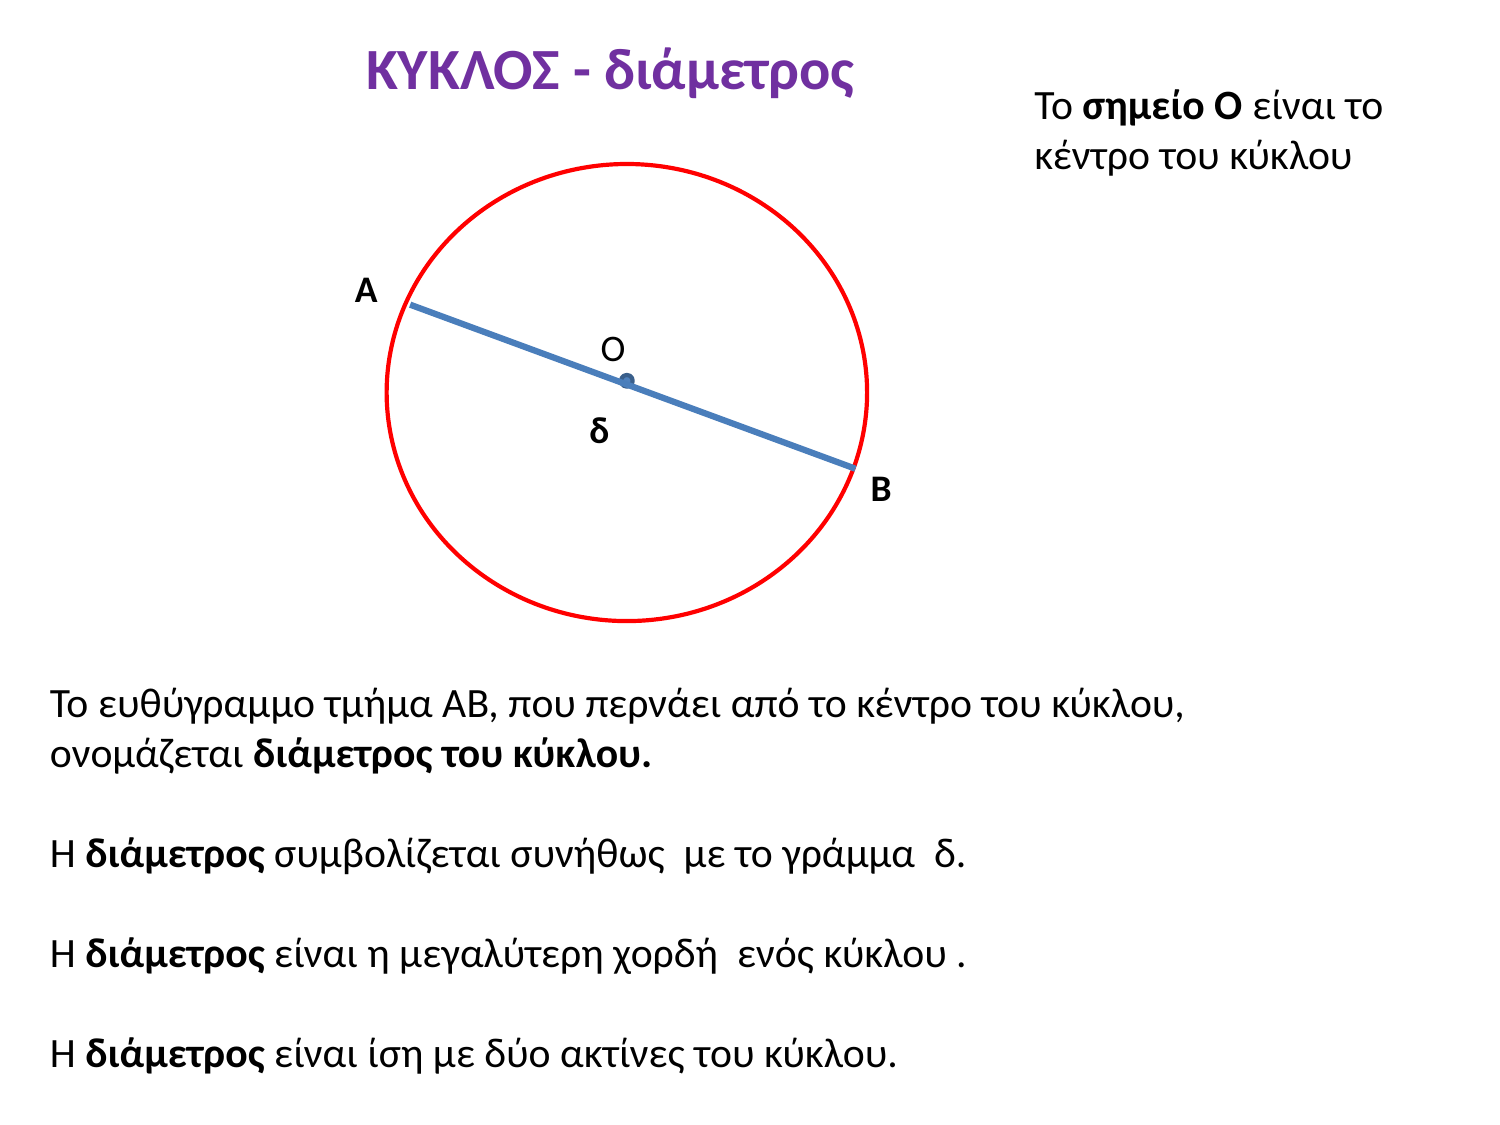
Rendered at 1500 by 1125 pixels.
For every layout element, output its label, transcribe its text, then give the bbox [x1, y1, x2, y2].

text_box Α [340, 257, 393, 318]
text_box [384, 161, 853, 624]
text_box Β [855, 456, 907, 517]
text_box [861, 333, 870, 453]
text_box Το σημείο Ο είναι το κέντρο του κύκλου [1019, 70, 1465, 186]
text_box ΚΥΚΛΟΣ - διάμετρος [351, 23, 1067, 109]
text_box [409, 304, 856, 469]
text_box Το ευθύγραμμο τμήμα ΑΒ, που περνάει από το κέντρο του κύκλου, ονομάζεται διάμετρος του κύκλου. Η διάμετρος συμβολίζεται συνήθως με το γράμμα δ. Η διάμετρος είναι η μεγαλύτερη χορδή ενός κύκλου . Η διάμετρος είναι ίση με δύο ακτίνες του κύκλου. [35, 667, 1383, 1125]
